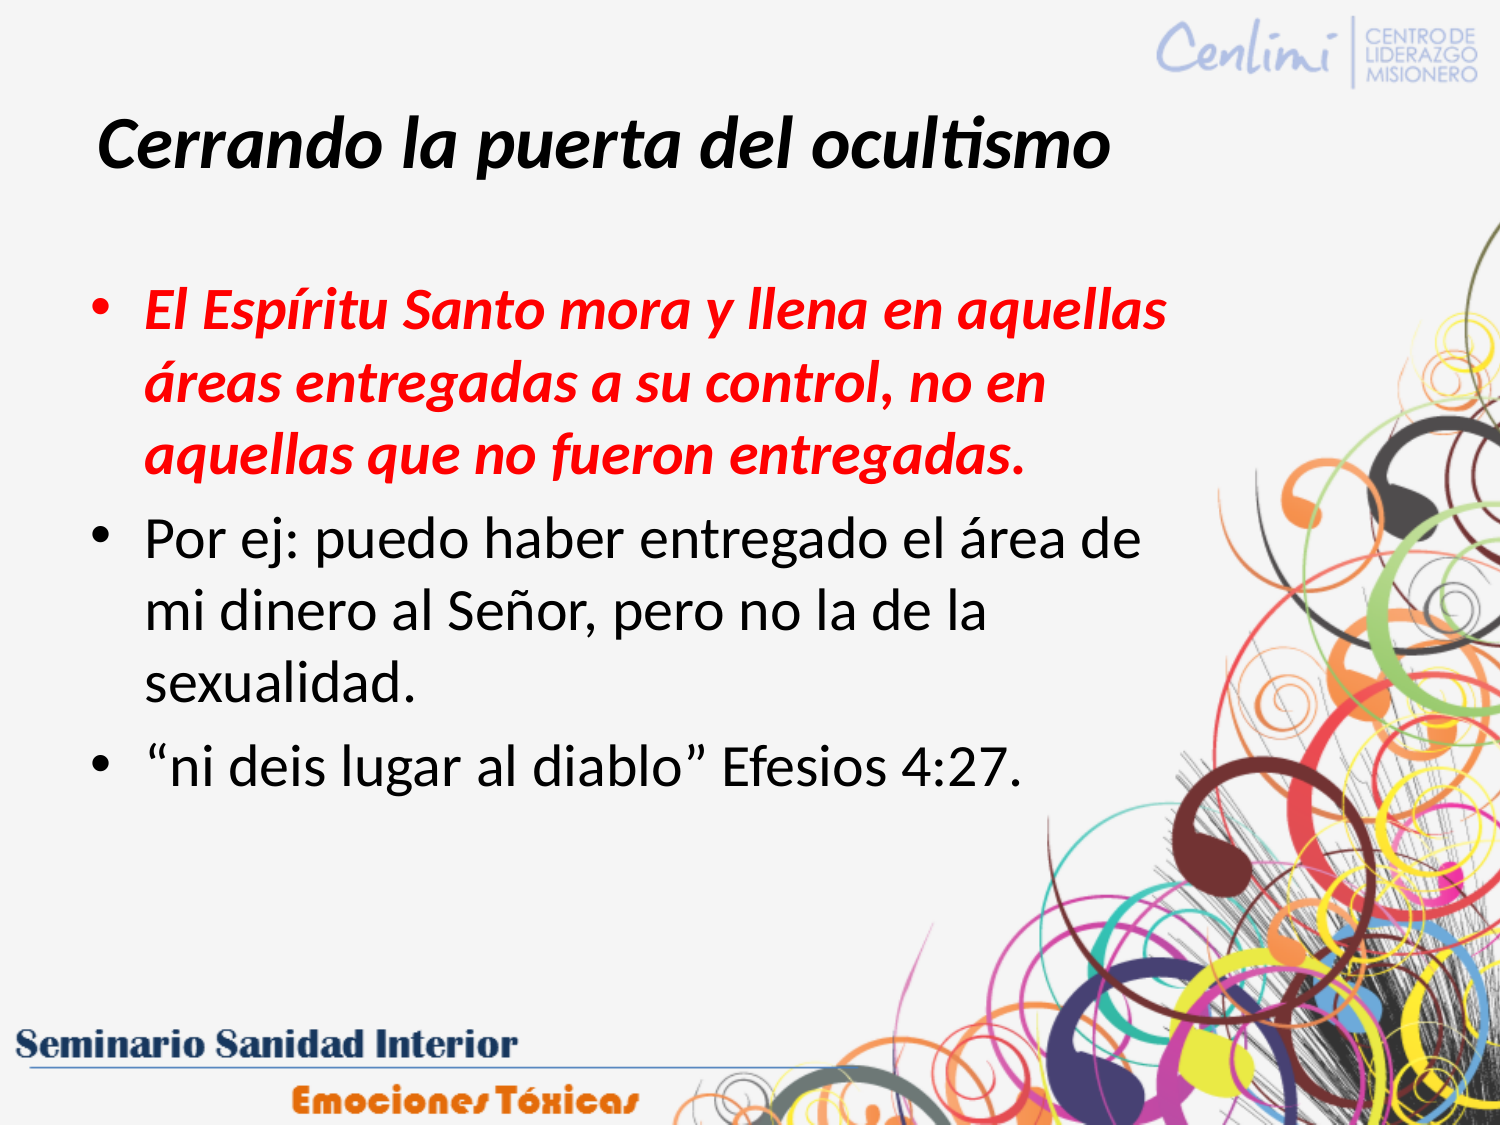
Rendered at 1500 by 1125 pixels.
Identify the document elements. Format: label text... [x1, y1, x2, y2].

title Cerrando la puerta del ocultismo [75, 45, 1137, 233]
picture [0, 0, 1500, 1125]
list El Espíritu Santo mora y llena en aquellas áreas entregadas a su control, no en aquellas que no fueron entregadas. Por ej: puedo haber entregado el área de mi dinero al Señor, pero no la de la sexualidad. “ni deis lugar al diablo” Efesios 4:27. [75, 262, 1196, 879]
